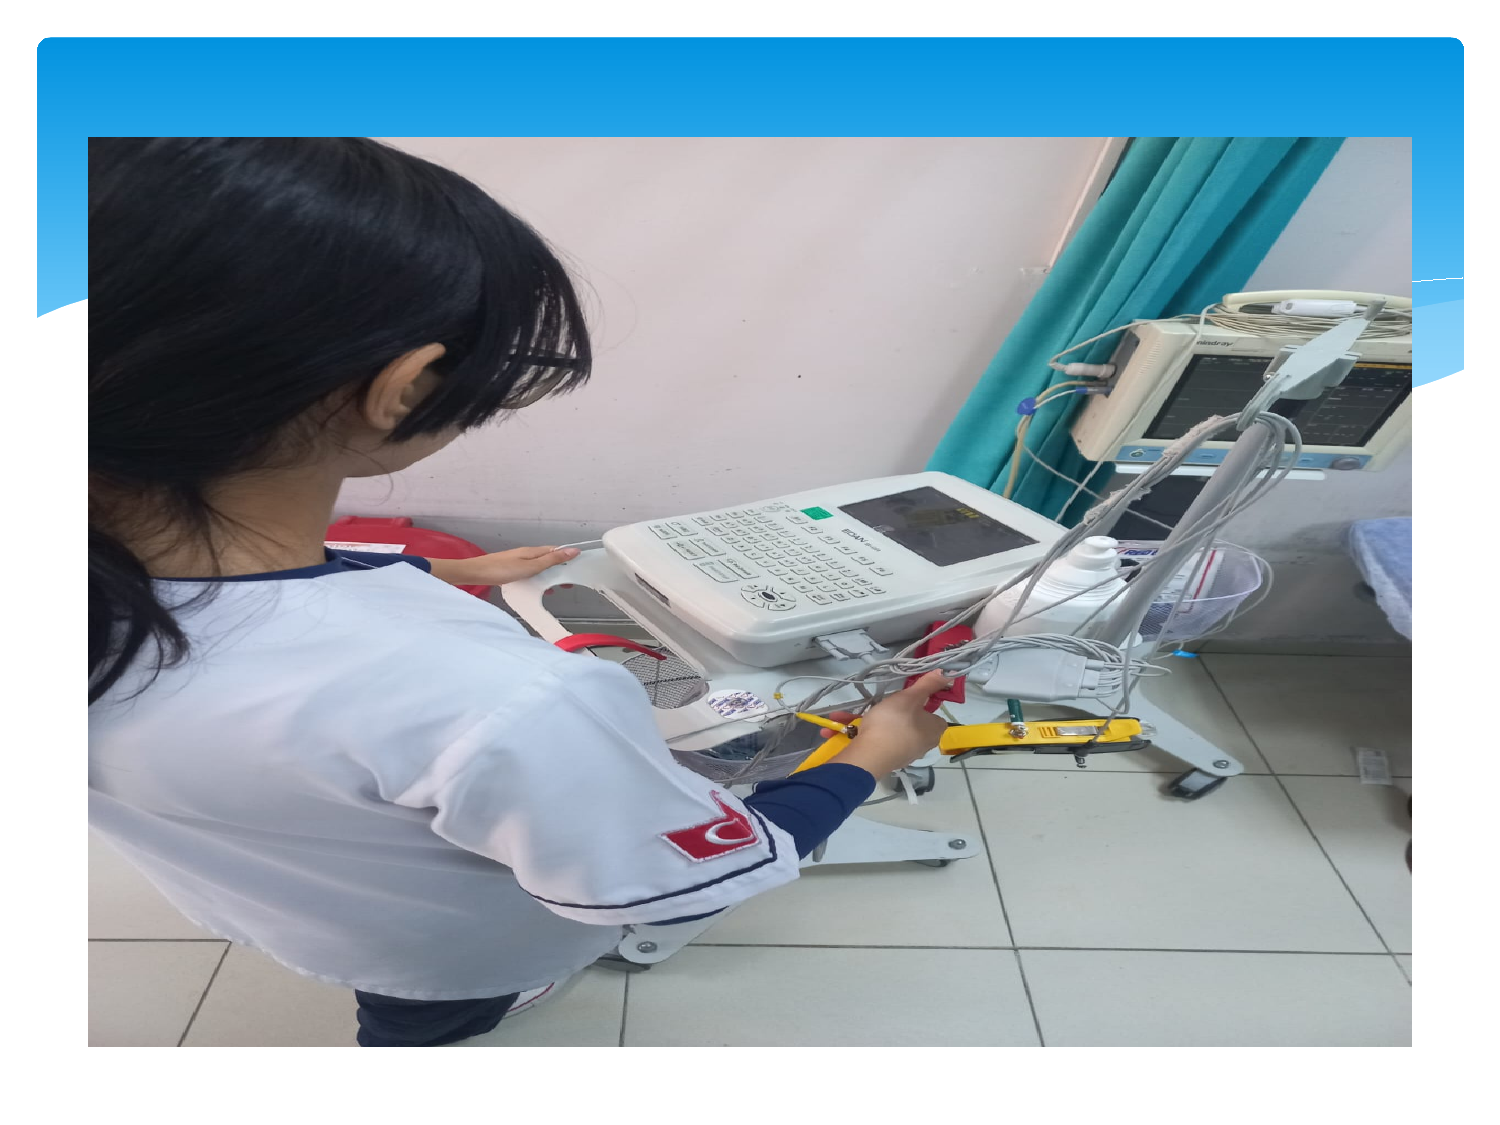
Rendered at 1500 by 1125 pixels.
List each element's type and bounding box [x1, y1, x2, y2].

picture [88, 136, 1412, 1047]
